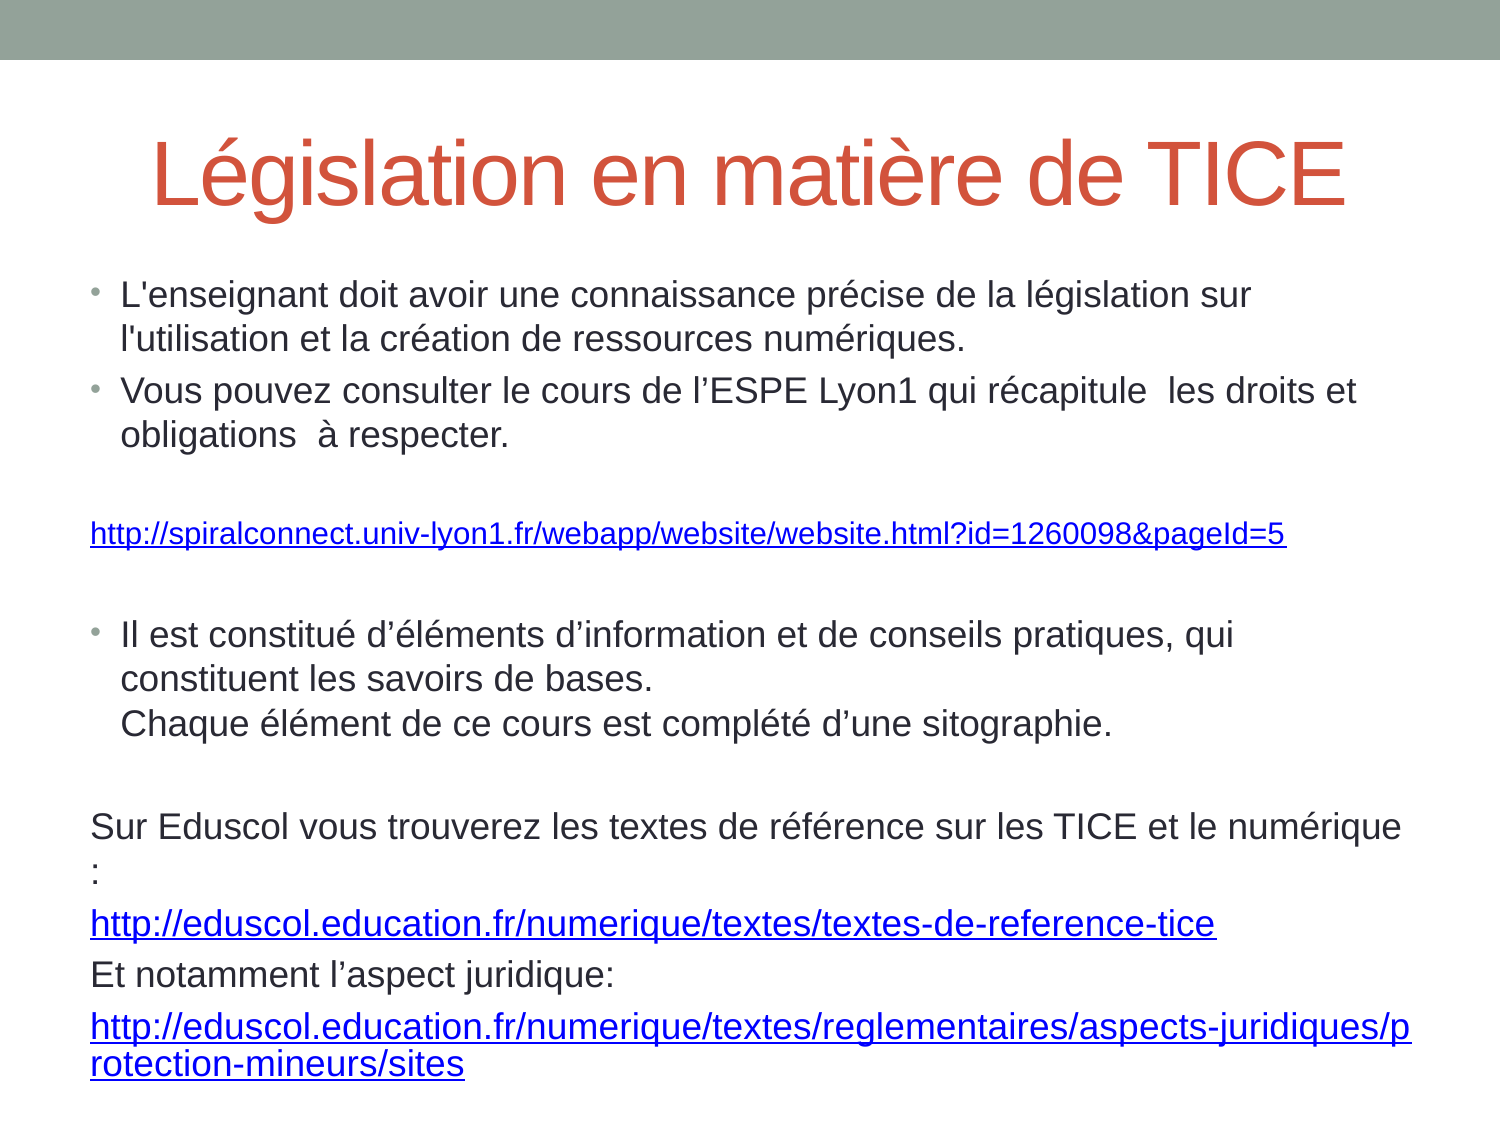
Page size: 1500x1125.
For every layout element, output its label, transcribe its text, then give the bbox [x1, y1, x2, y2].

title Législation en matière de TICE [75, 87, 1425, 250]
list L'enseignant doit avoir une connaissance précise de la législation sur l'utilisation et la création de ressources numériques. Vous pouvez consulter le cours de l’ESPE Lyon1 qui récapitule les droits et obligations à respecter. http://spiralconnect.univ-lyon1.fr/webapp/website/website.html?id=1260098&pageId=5 Il est constitué d’éléments d’information et de conseils pratiques, qui constituent les savoirs de bases. Chaque élément de ce cours est complété d’une sitographie. Sur Eduscol vous trouverez les textes de référence sur les TICE et le numérique : http://eduscol.education.fr/numerique/textes/textes-de-reference-tice Et notamment l’aspect juridique: http://eduscol.education.fr/numerique/textes/reglementaires/aspects-juridiques/protection-mineurs/sites [75, 262, 1425, 1063]
